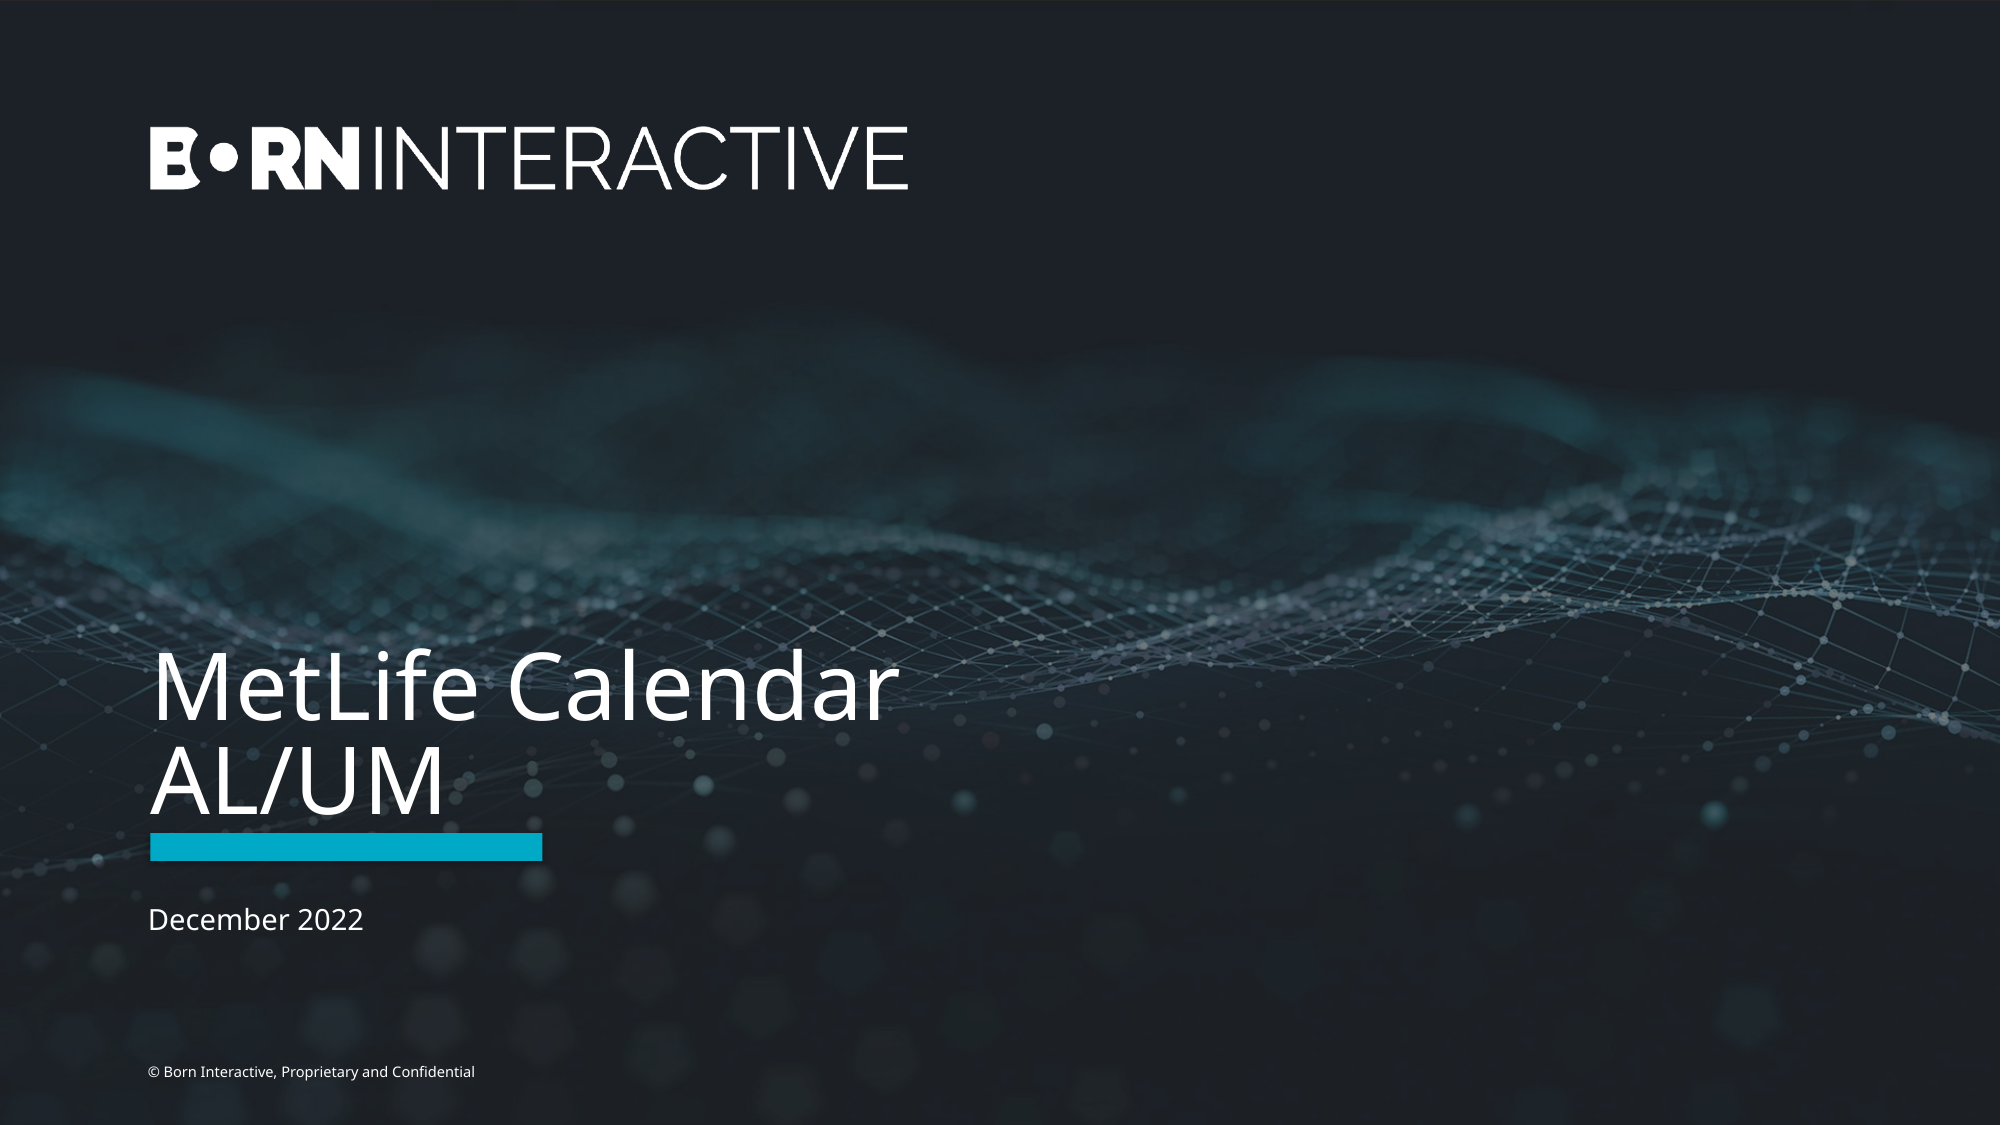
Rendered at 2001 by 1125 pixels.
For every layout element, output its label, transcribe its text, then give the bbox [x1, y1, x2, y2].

title MetLife Calendar AL/UM [150, 604, 1492, 834]
list December 2022 [147, 901, 905, 988]
picture [150, 126, 908, 190]
